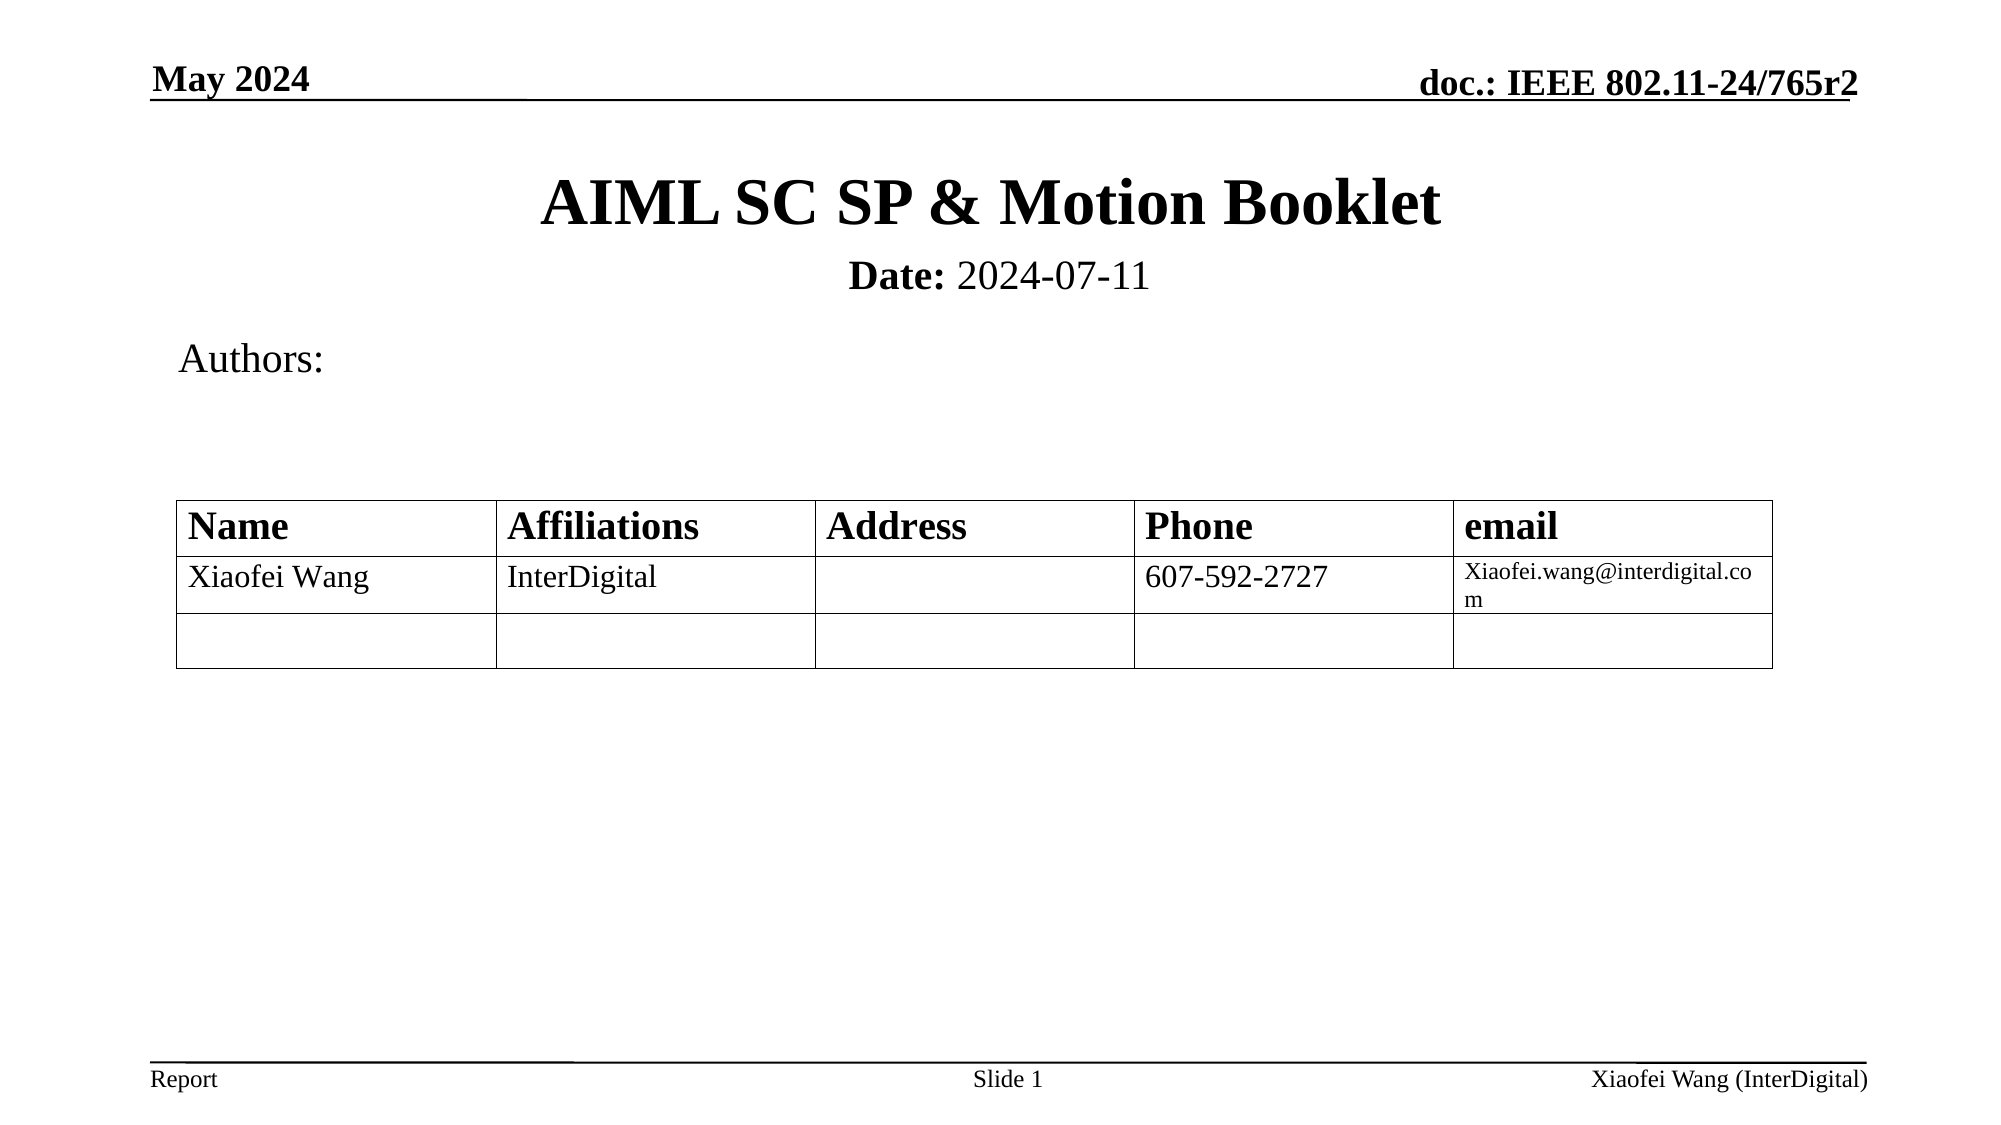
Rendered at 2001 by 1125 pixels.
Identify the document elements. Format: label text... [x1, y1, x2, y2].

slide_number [152, 54, 563, 100]
title AIML SC SP & Motion Booklet [149, 76, 1851, 319]
subtitle Date: 2024-07-11 [299, 239, 1701, 319]
slide_number Slide 1 [950, 1061, 1067, 1123]
footer Xiaofei Wang (InterDigital) [1171, 1061, 1869, 1093]
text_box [161, 500, 1823, 905]
text_box Authors: [162, 323, 401, 387]
